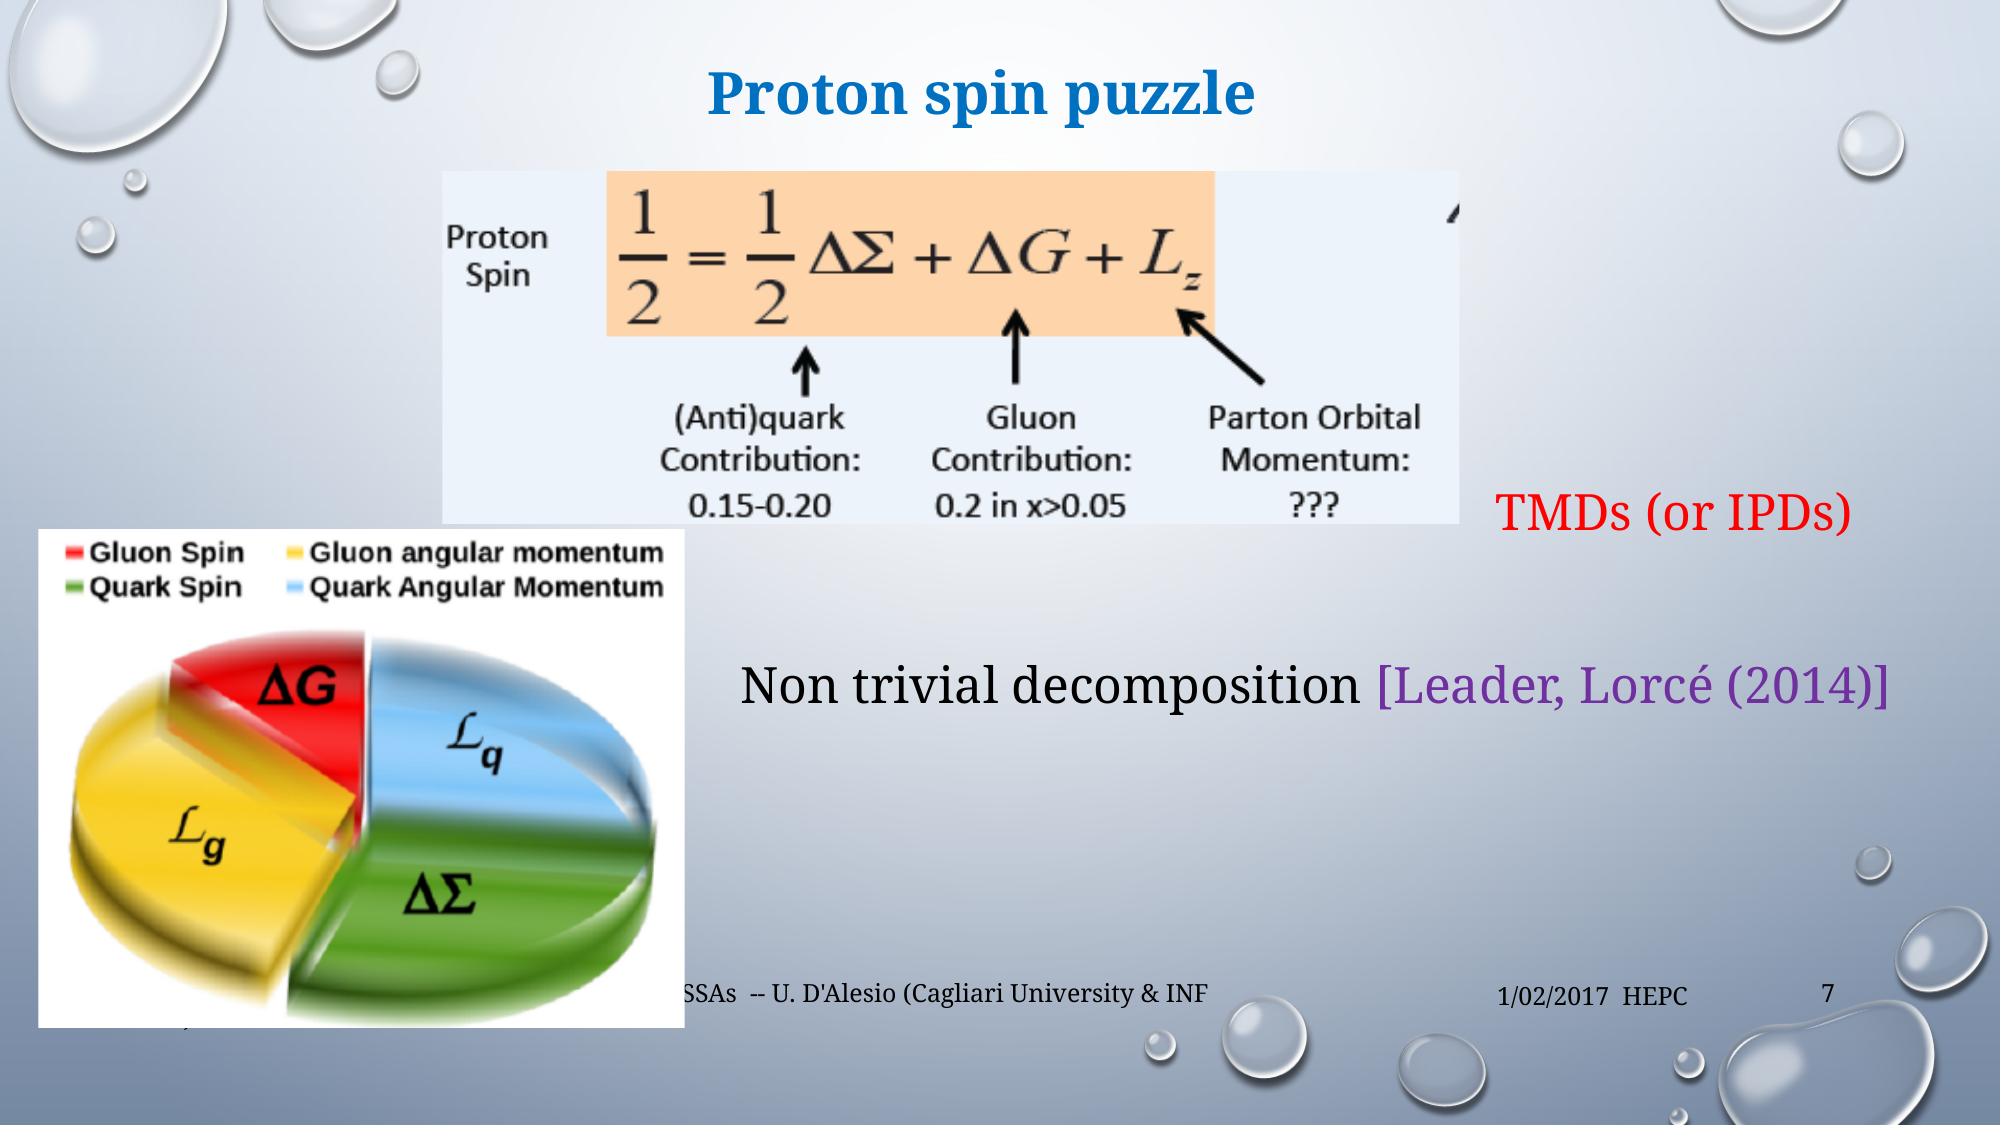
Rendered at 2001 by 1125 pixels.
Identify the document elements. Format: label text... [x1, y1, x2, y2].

text_box Non trivial decomposition [Leader, Lorcé (2014)] [726, 645, 1907, 721]
footer 3D structure of the nucleon and transverse SSAs -- U. D'Alesio (Cagliari University & INFN) [690, 965, 1245, 1025]
text_box Proton spin puzzle [693, 48, 1272, 134]
slide_number 7 [1724, 965, 1851, 1025]
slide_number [1259, 965, 1710, 1025]
picture [0, 0, 2000, 1125]
text_box TMDs (or IPDs) [1481, 473, 1924, 549]
